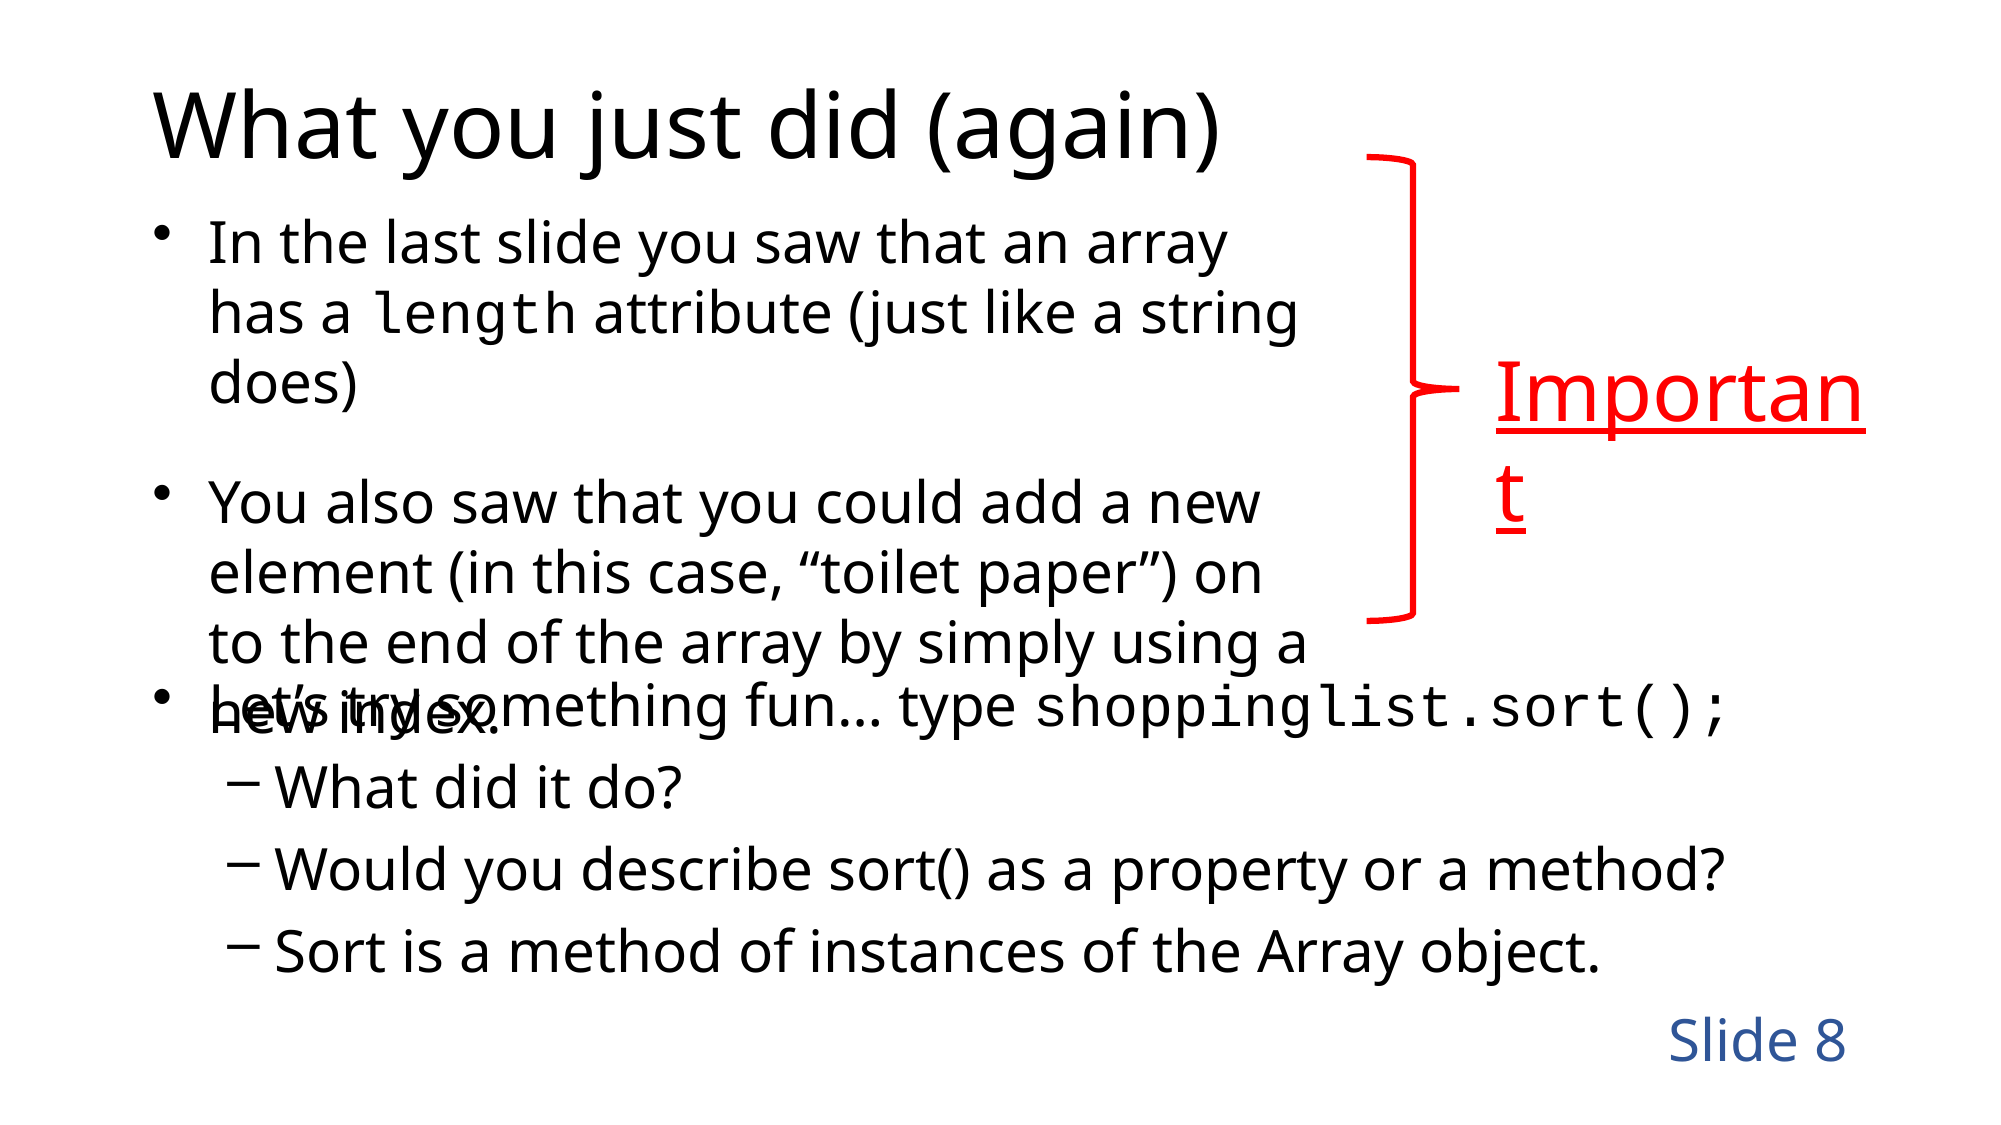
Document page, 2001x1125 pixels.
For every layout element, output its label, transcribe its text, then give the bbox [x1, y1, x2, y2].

title What you just did (again) [137, 59, 1863, 198]
text_box In the last slide you saw that an array has a length attribute (just like a string does) You also saw that you could add a new element (in this case, “toilet paper”) on to the end of the array by simply using a new index. [137, 197, 1346, 661]
slide_number Slide 8 [1819, 1013, 1863, 1074]
text_box Let’s try something fun… type shoppinglist.sort(); What did it do? Would you describe sort() as a property or a method? Sort is a method of instances of the Array object. [137, 661, 1819, 1125]
text_box [1366, 156, 1460, 622]
text_box Important [1480, 330, 1903, 546]
